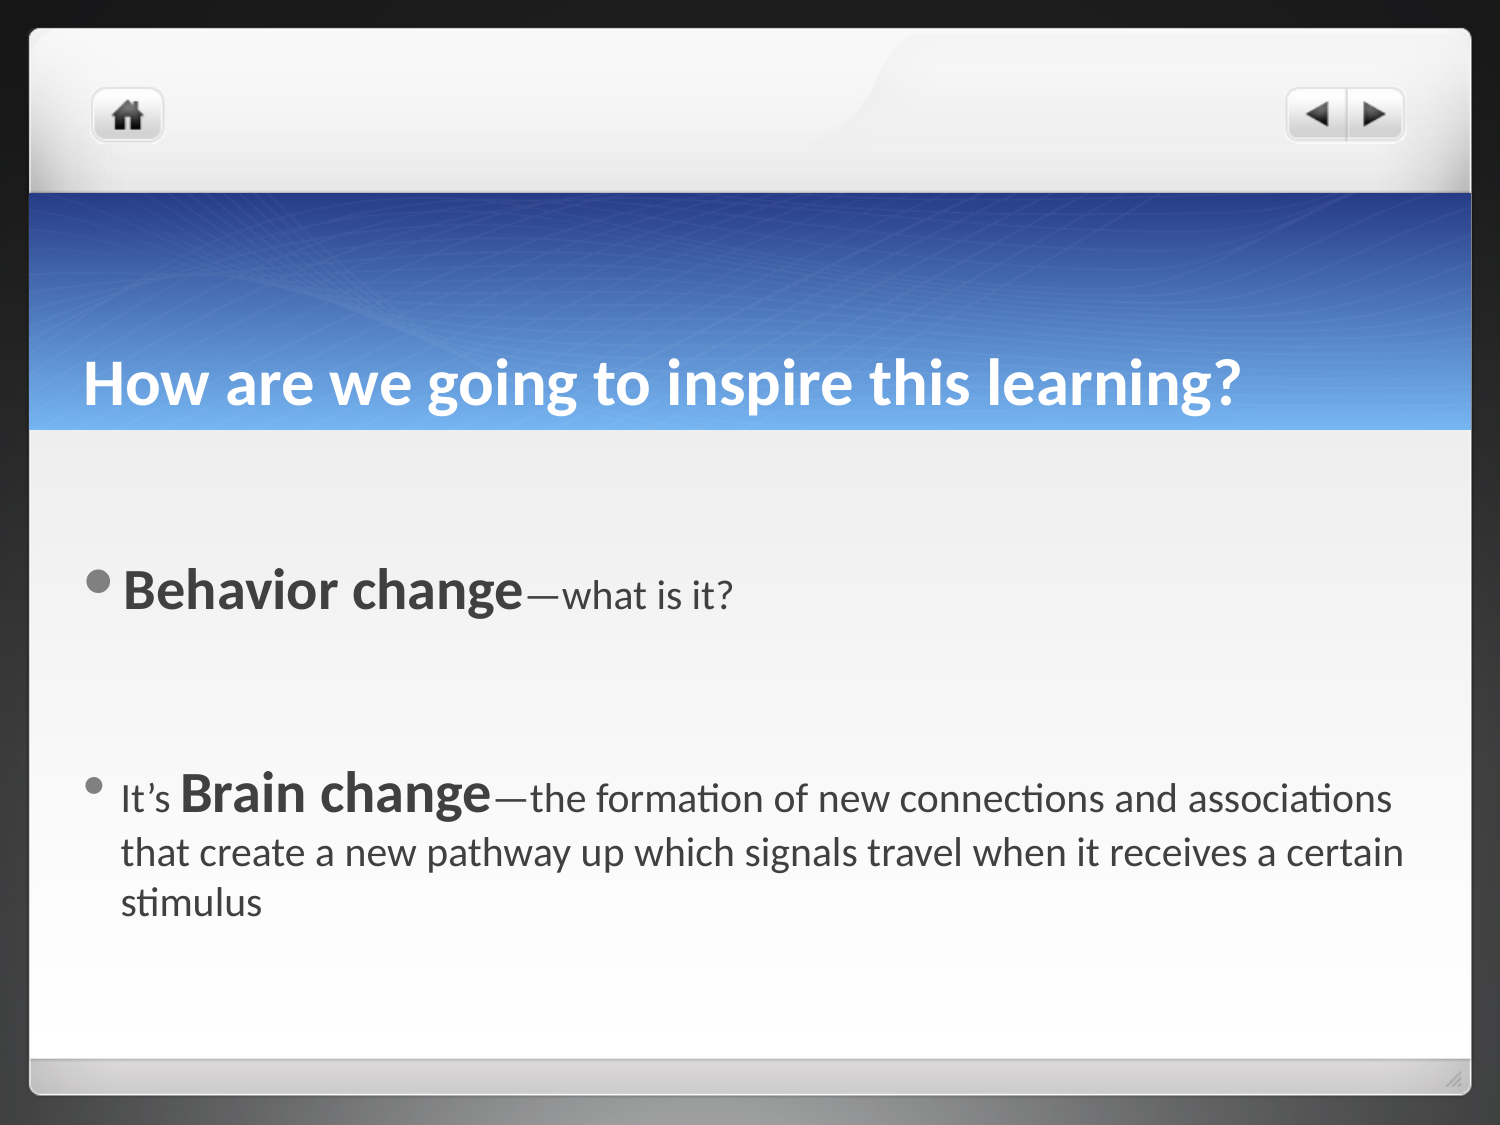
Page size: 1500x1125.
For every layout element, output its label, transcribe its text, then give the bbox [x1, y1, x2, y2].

picture [0, 0, 1500, 1125]
title How are we going to inspire this learning? [68, 238, 1432, 427]
list Behavior change—what is it? It’s Brain change—the formation of new connections and associations that create a new pathway up which signals travel when it receives a certain stimulus [68, 452, 1432, 1025]
